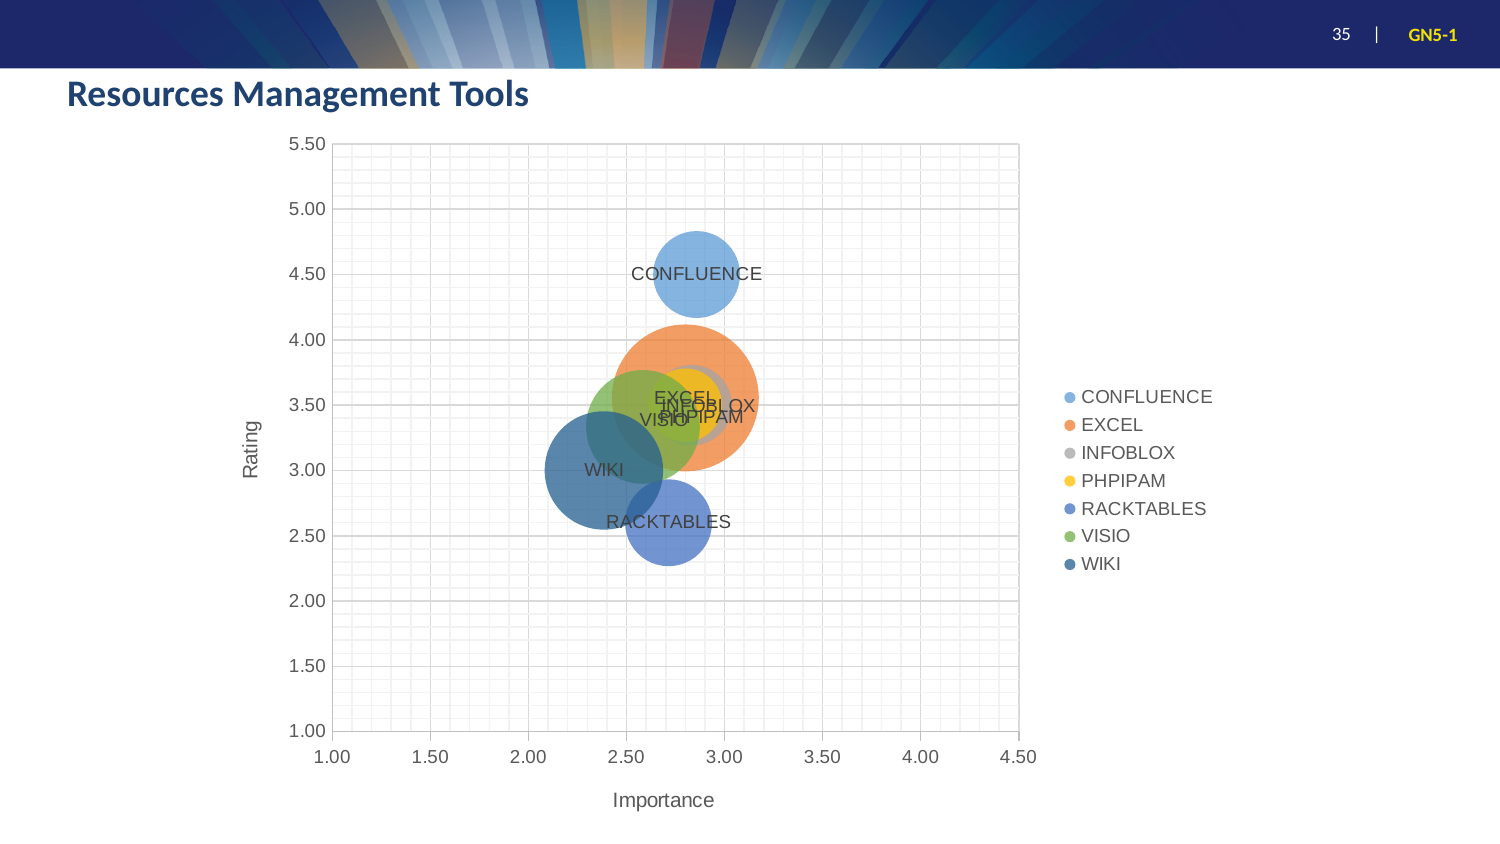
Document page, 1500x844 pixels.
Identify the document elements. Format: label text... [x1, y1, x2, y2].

chart [205, 118, 1232, 844]
picture [0, 0, 1266, 69]
title Resources Management Tools [55, 48, 1212, 141]
